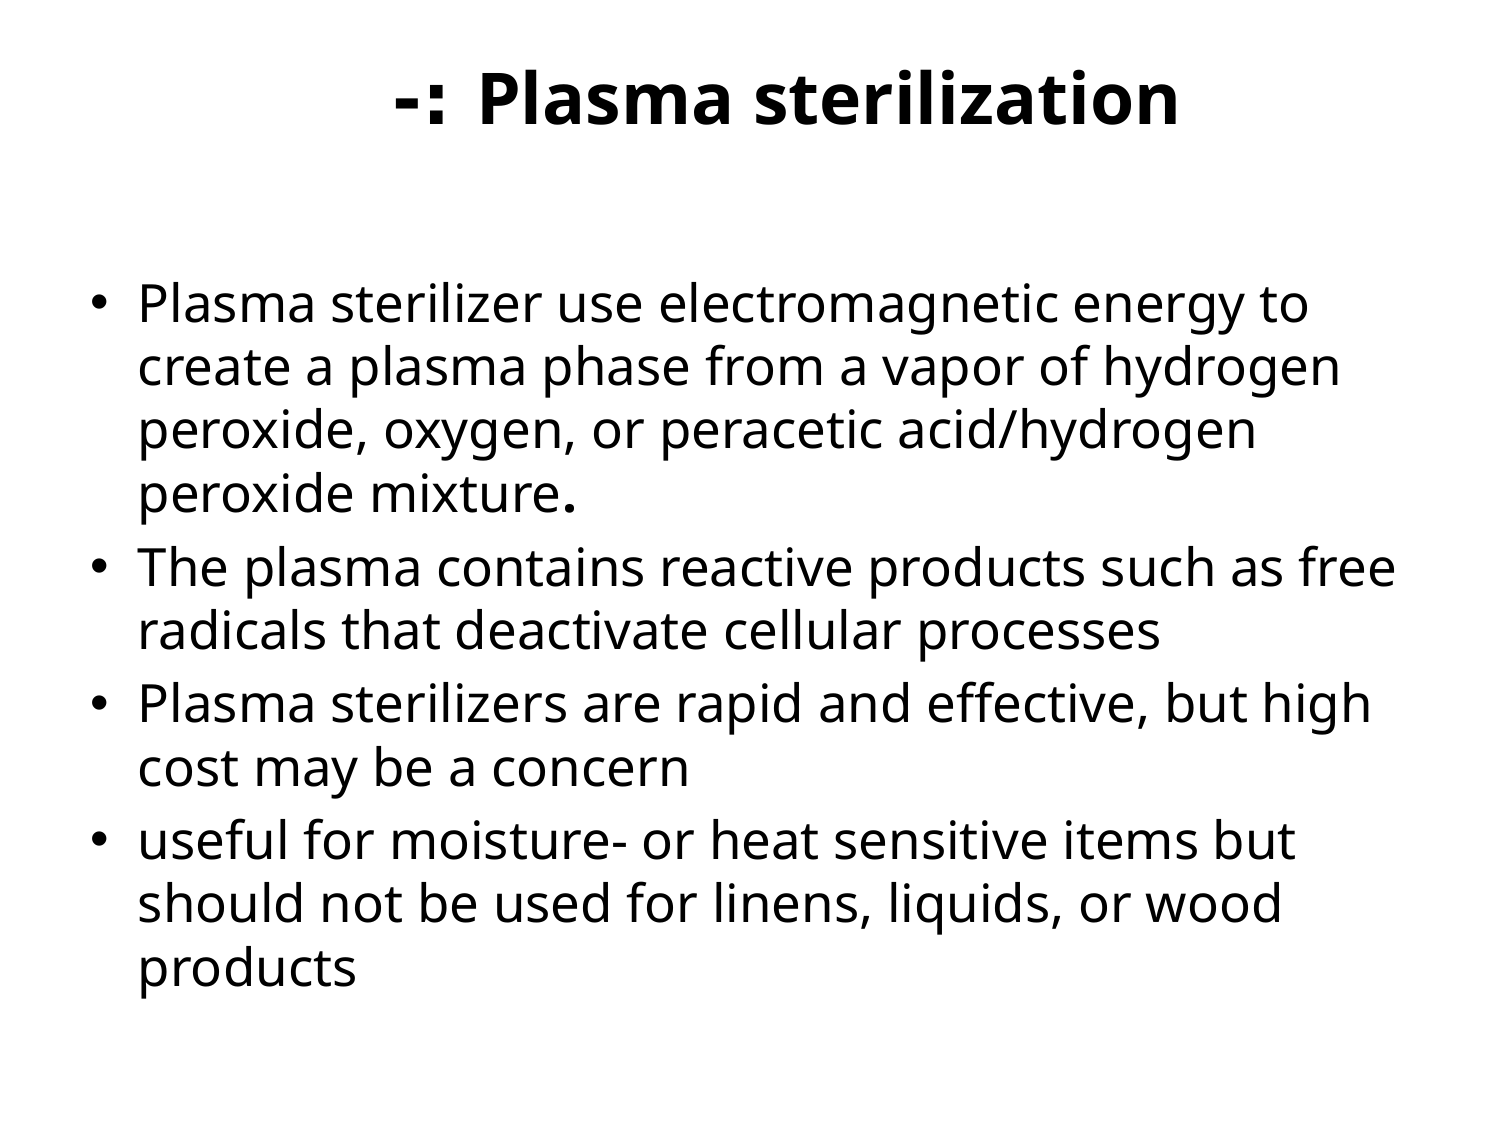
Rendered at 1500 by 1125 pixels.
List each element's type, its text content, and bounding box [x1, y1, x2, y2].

title Plasma sterilization :- [75, 45, 1425, 233]
list Plasma sterilizer use electromagnetic energy to create a plasma phase from a vapor of hydrogen peroxide, oxygen, or peracetic acid/hydrogen peroxide mixture. The plasma contains reactive products such as free radicals that deactivate cellular processes Plasma sterilizers are rapid and effective, but high cost may be a concern useful for moisture- or heat sensitive items but should not be used for linens, liquids, or wood products [75, 262, 1425, 1005]
